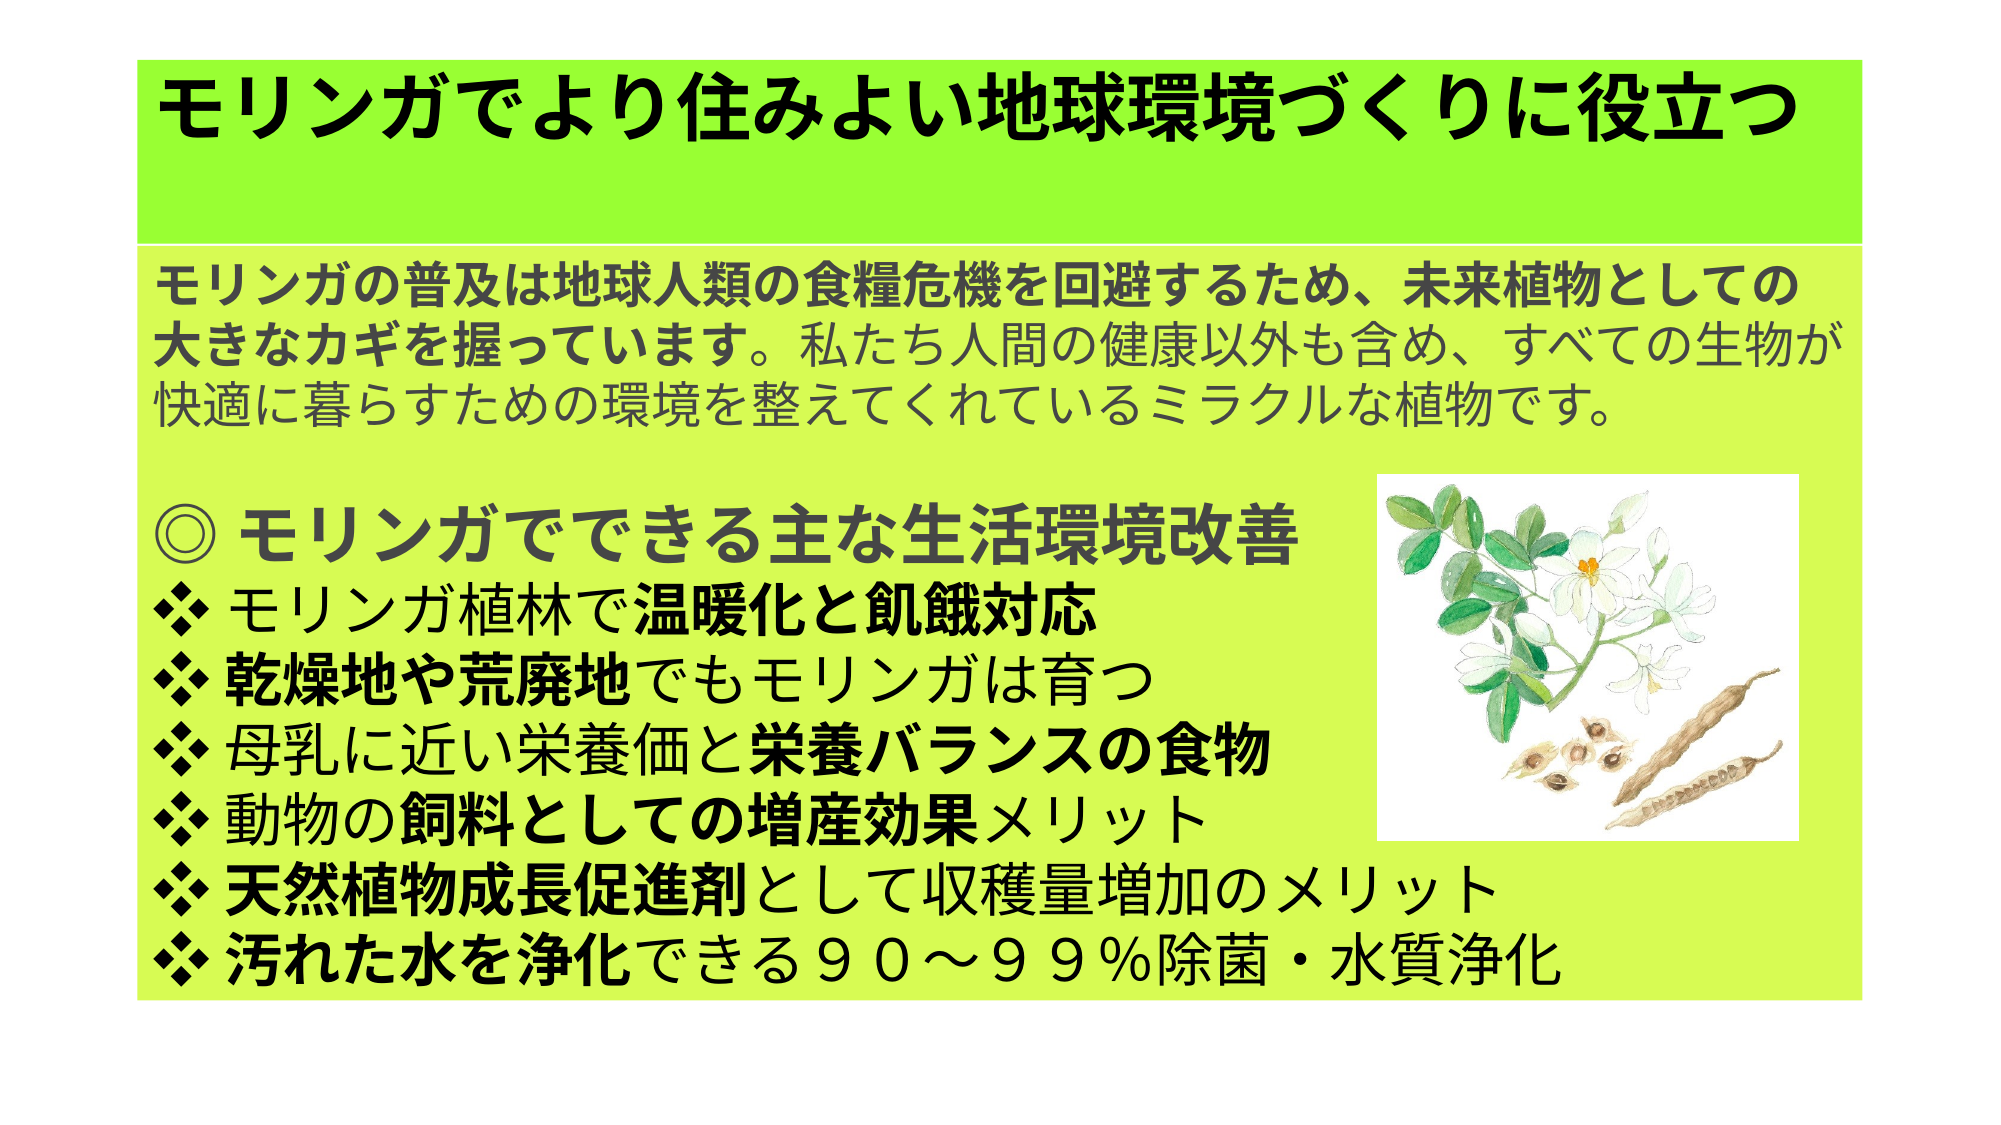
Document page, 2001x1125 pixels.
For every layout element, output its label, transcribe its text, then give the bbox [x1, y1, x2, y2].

text_box モリンガの普及は地球人類の食糧危機を回避するため、未来植物としての大きなカギを握っています。私たち人間の健康以外も含め、すべての生物が快適に暮らすための環境を整えてくれているミラクルな植物です。 ◎モリンガでできる主な生活環境改善 ❖モリンガ植林で温暖化と飢餓対応 ❖乾燥地や荒廃地でもモリンガは育つ ❖母乳に近い栄養価と栄養バランスの食物 ❖動物の飼料としての増産効果メリット ❖天然植物成長促進剤として収穫量増加のメリット ❖汚れた水を浄化できる９０～９９％除菌・水質浄化 [137, 245, 1863, 1001]
title モリンガでより住みよい地球環境づくりに役立つ [137, 59, 1863, 244]
picture [1377, 474, 1799, 841]
